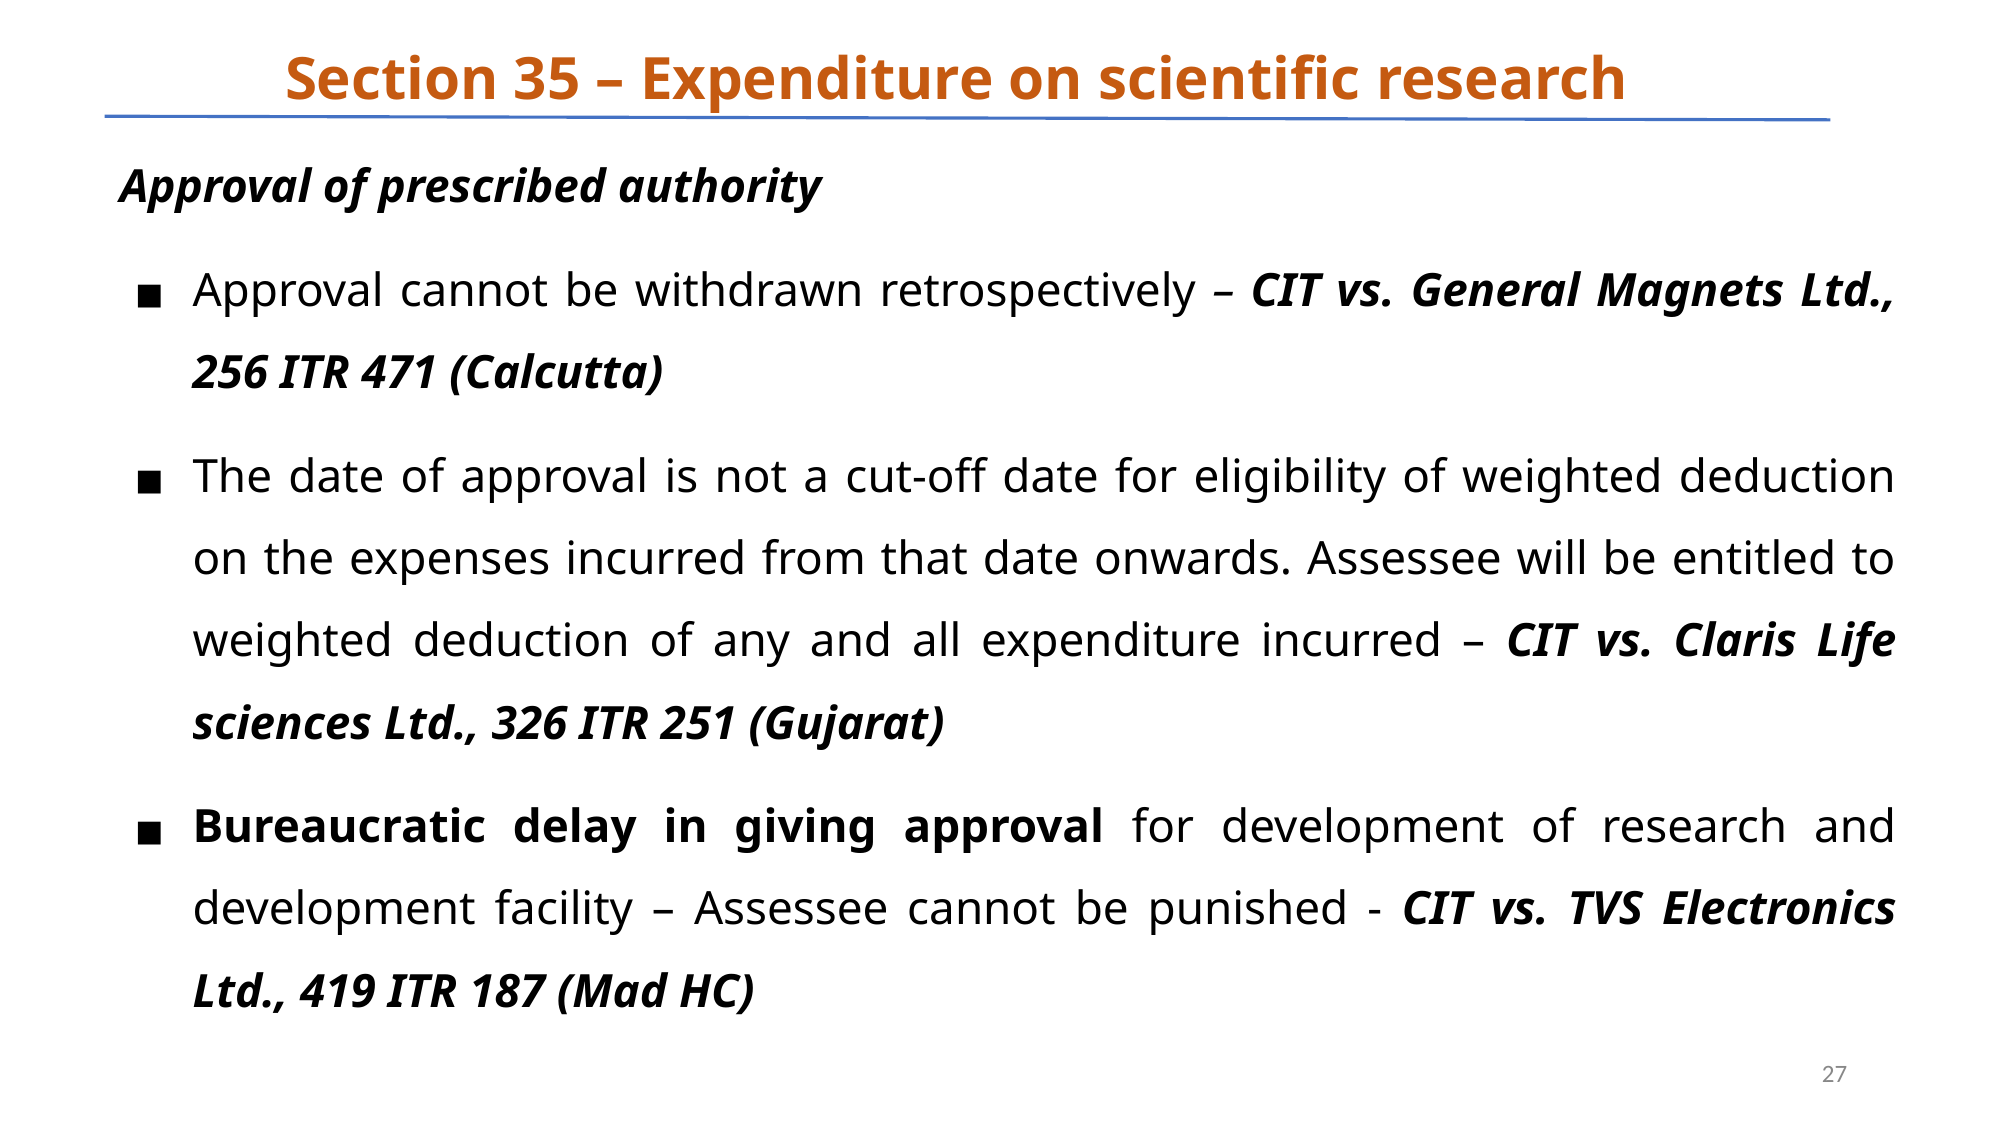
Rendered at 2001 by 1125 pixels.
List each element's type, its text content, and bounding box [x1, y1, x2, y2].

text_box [104, 115, 1831, 120]
title Section 35 – Expenditure on scientific research [104, 18, 1912, 120]
slide_number ‹#› [1412, 1042, 1863, 1103]
subtitle Approval of prescribed authority Approval cannot be withdrawn retrospectively – CIT vs. General Magnets Ltd., 256 ITR 471 (Calcutta) The date of approval is not a cut-off date for eligibility of weighted deduction on the expenses incurred from that date onwards. Assessee will be entitled to weighted deduction of any and all expenditure incurred – CIT vs. Claris Life sciences Ltd., 326 ITR 251 (Gujarat) Bureaucratic delay in giving approval for development of research and development facility – Assessee cannot be punished - CIT vs. TVS Electronics Ltd., 419 ITR 187 (Mad HC) [104, 141, 1912, 1103]
